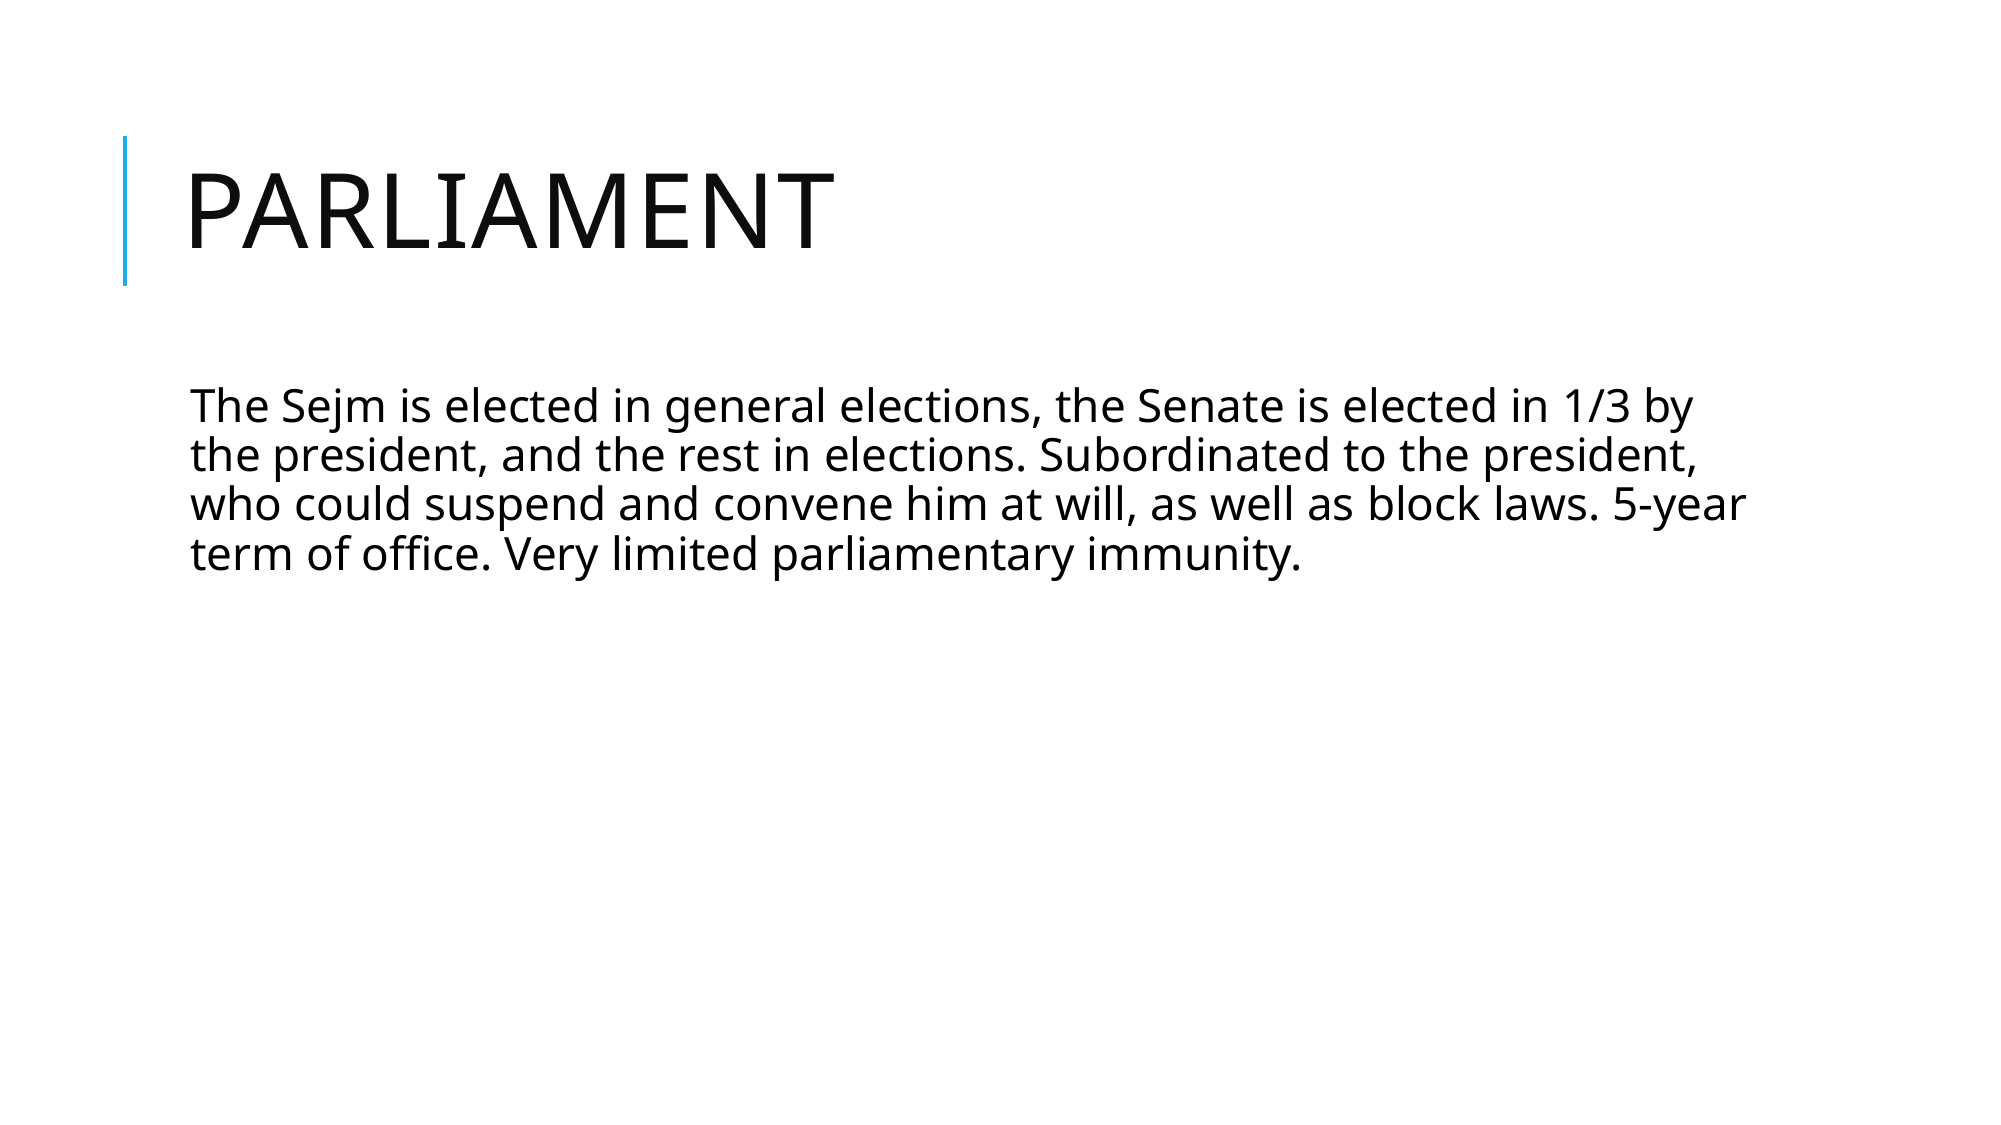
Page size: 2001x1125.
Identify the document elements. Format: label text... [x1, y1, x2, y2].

list The Sejm is elected in general elections, the Senate is elected in 1/3 by the president, and the rest in elections. Subordinated to the president, who could suspend and convene him at will, as well as block laws. 5-year term of office. Very limited parliamentary immunity. [168, 375, 1763, 1035]
title Parliament [168, 96, 1763, 342]
